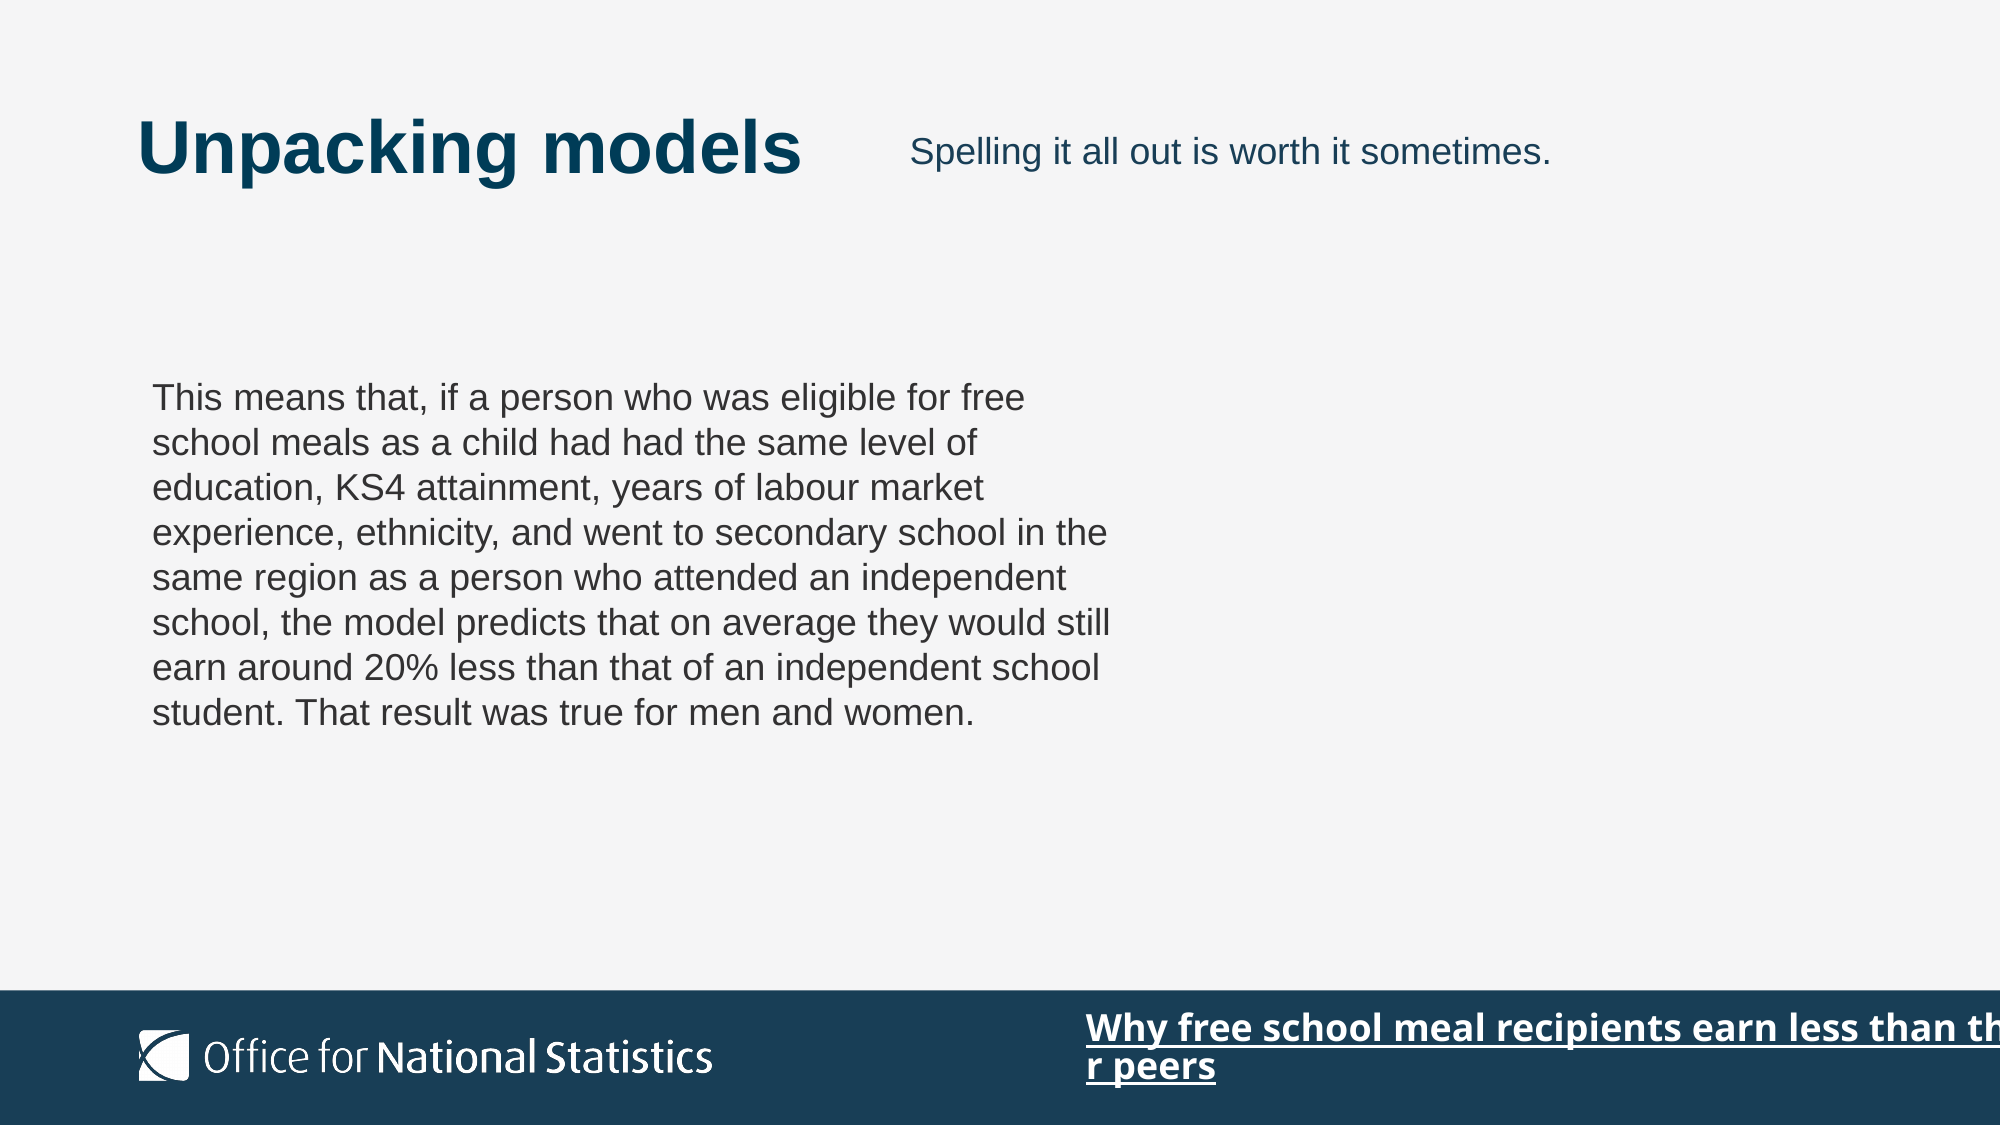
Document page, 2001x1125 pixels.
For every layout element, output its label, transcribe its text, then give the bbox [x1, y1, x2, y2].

text_box Spelling it all out is worth it sometimes. [909, 119, 1679, 225]
picture [139, 1030, 712, 1081]
text_box This means that, if a person who was eligible for free school meals as a child had had the same level of education, KS4 attainment, years of labour market experience, ethnicity, and went to secondary school in the same region as a person who attended an independent school, the model predicts that on average they would still earn around 20% less than that of an independent school student. That result was true for men and women. [137, 365, 1138, 741]
title Unpacking models [137, 105, 1863, 192]
text_box Why free school meal recipients earn less than their peers [1071, 997, 2000, 1063]
